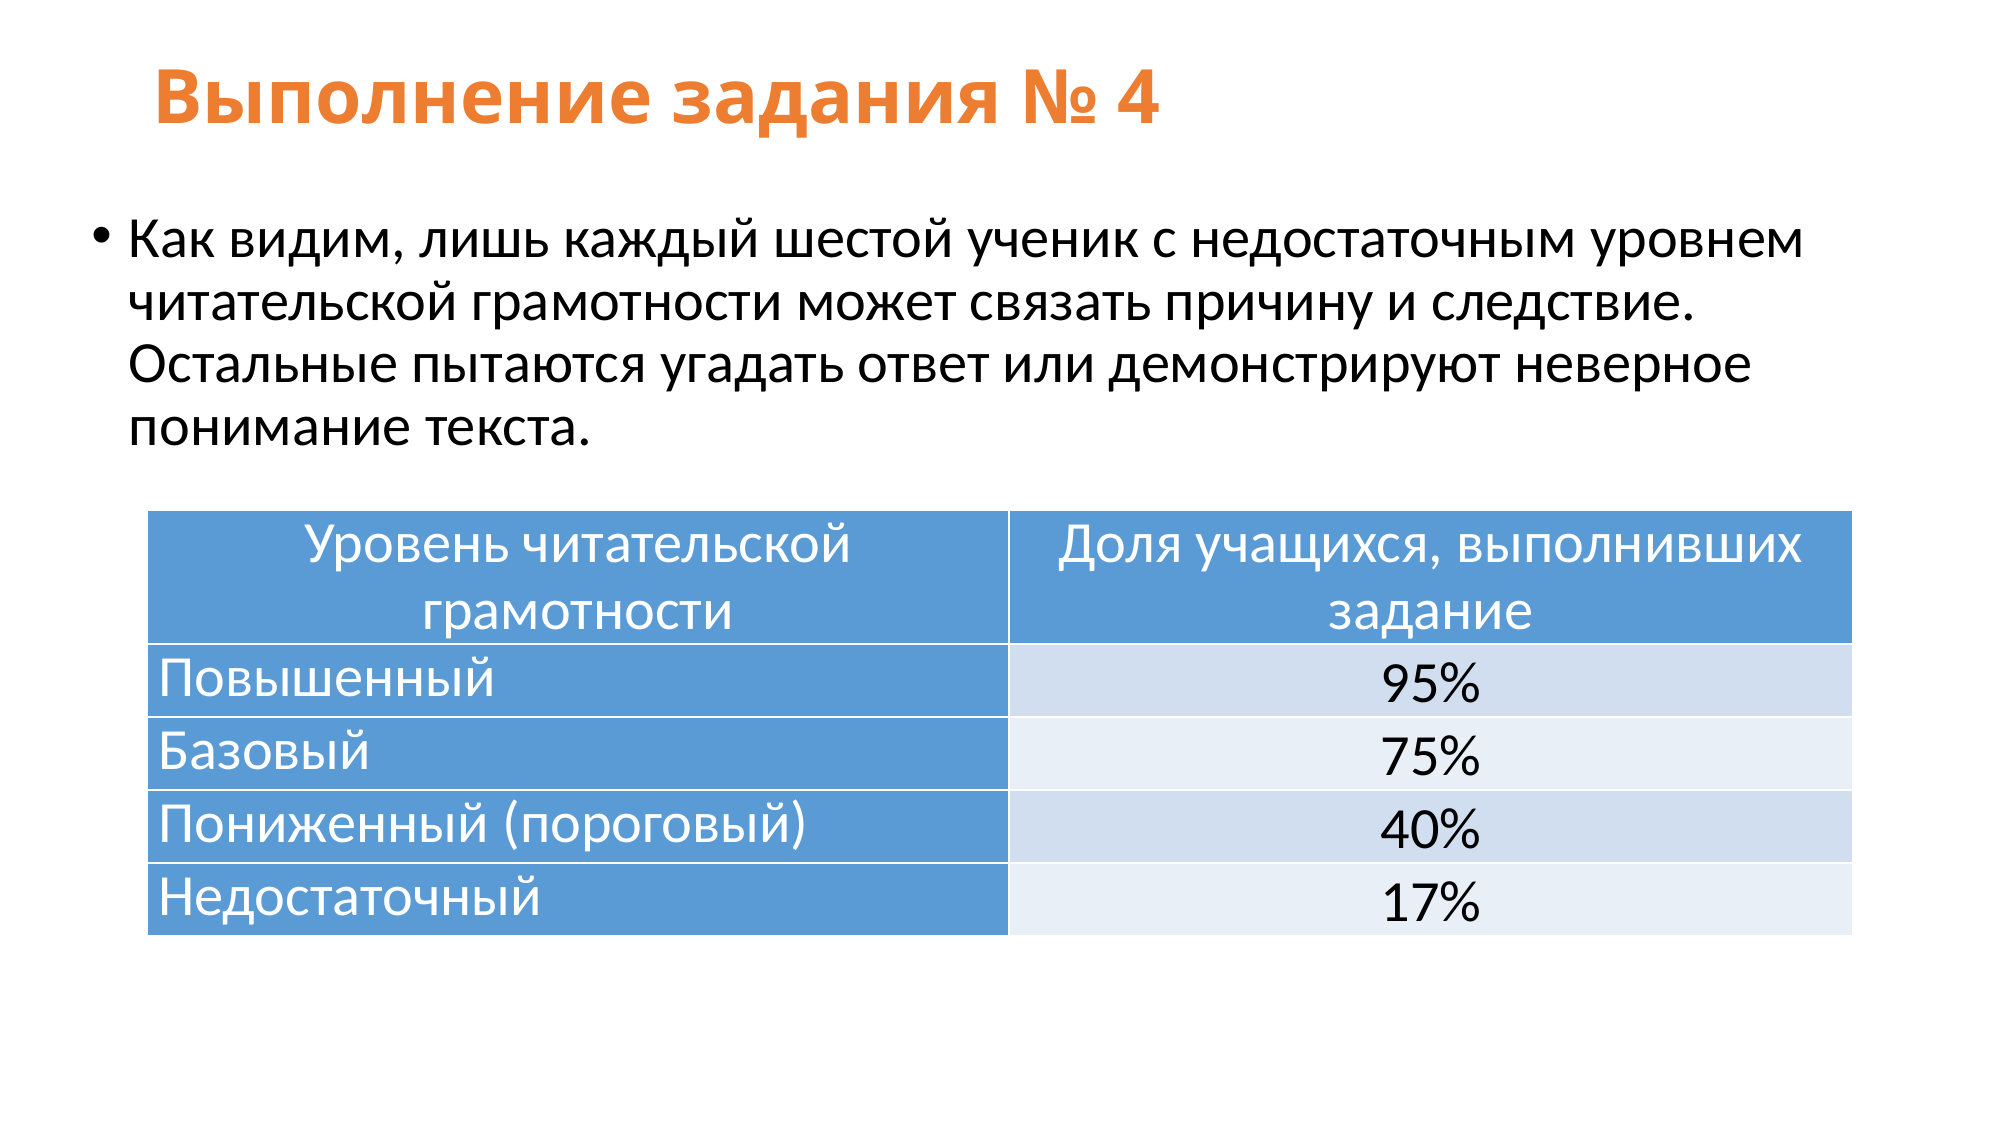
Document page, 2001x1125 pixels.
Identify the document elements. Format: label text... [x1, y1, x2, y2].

table_cell Базовый [148, 718, 1008, 789]
table_cell 75% [1010, 718, 1852, 789]
list Как видим, лишь каждый шестой ученик с недостаточным уровнем читательской грамотности может связать причину и следствие. Остальные пытаются угадать ответ или демонстрируют неверное понимание текста. [76, 199, 1929, 1074]
title Выполнение задания № 4 [137, 59, 1863, 138]
table_cell Недостаточный [148, 864, 1008, 935]
table_cell Повышенный [148, 645, 1008, 716]
table_cell 40% [1010, 791, 1852, 862]
table_cell 95% [1010, 645, 1852, 716]
table_cell 17% [1010, 864, 1852, 935]
table_header Уровень читательской грамотности [148, 511, 1008, 643]
table_cell Пониженный (пороговый) [148, 791, 1008, 862]
table_header Доля учащихся, выполнивших задание [1010, 511, 1852, 643]
